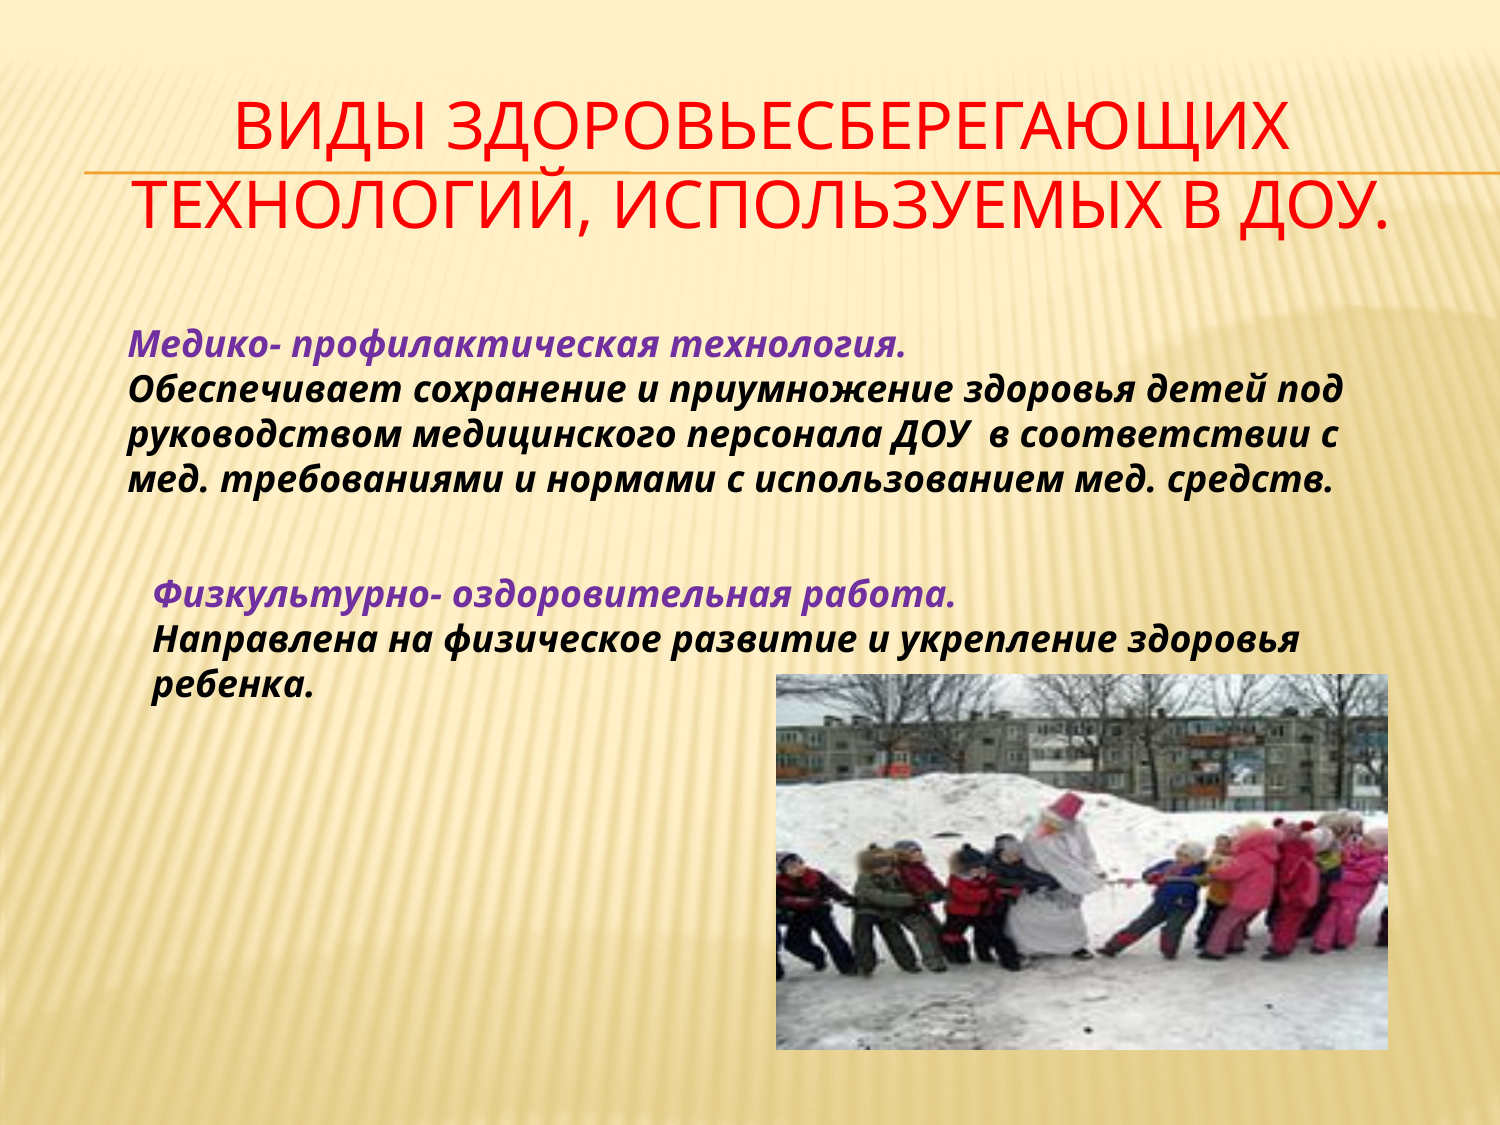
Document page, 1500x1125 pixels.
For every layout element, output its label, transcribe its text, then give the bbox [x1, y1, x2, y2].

text_box Медико- профилактическая технология. Обеспечивает сохранение и приумножение здоровья детей под руководством медицинского персонала ДОУ в соответствии с мед. требованиями и нормами с использованием мед. средств. [112, 312, 1388, 508]
title Виды здоровьесберегающих технологий, используемых в ДОУ. [49, 75, 1475, 250]
text_box Физкультурно- оздоровительная работа. Направлена на физическое развитие и укрепление здоровья ребенка. [137, 562, 1338, 758]
picture [776, 674, 1388, 1051]
